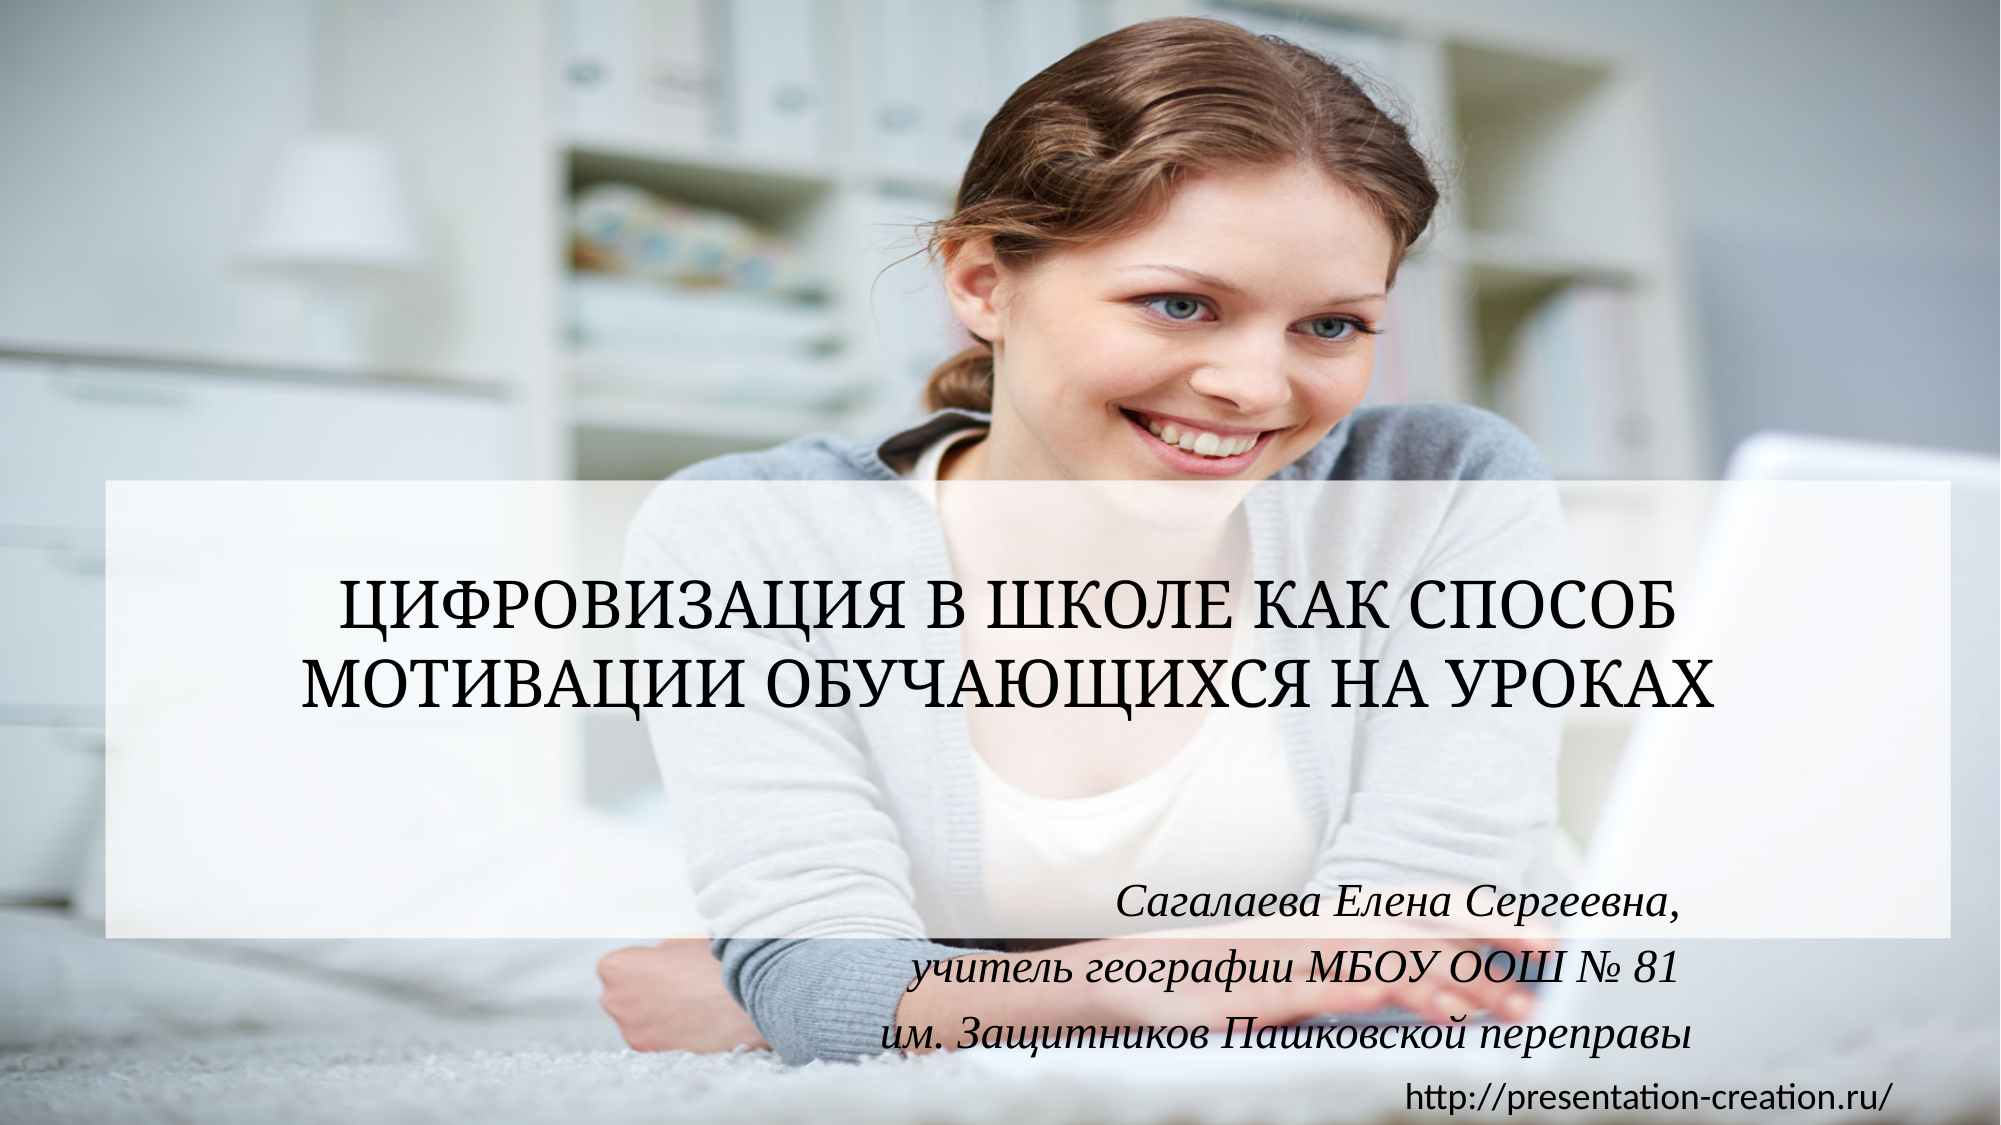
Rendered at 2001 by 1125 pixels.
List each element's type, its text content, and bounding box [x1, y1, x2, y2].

picture [0, 0, 2001, 1125]
subtitle Сагалаева Елена Сергеевна, учитель географии МБОУ ООШ № 81 им. Защитников Пашковской переправы [158, 861, 1708, 1125]
title ЦИФРОВИЗАЦИЯ В ШКОЛЕ КАК СПОСОБ МОТИВАЦИИ ОБУЧАЮЩИХСЯ НА УРОКАХ [158, 553, 1858, 795]
